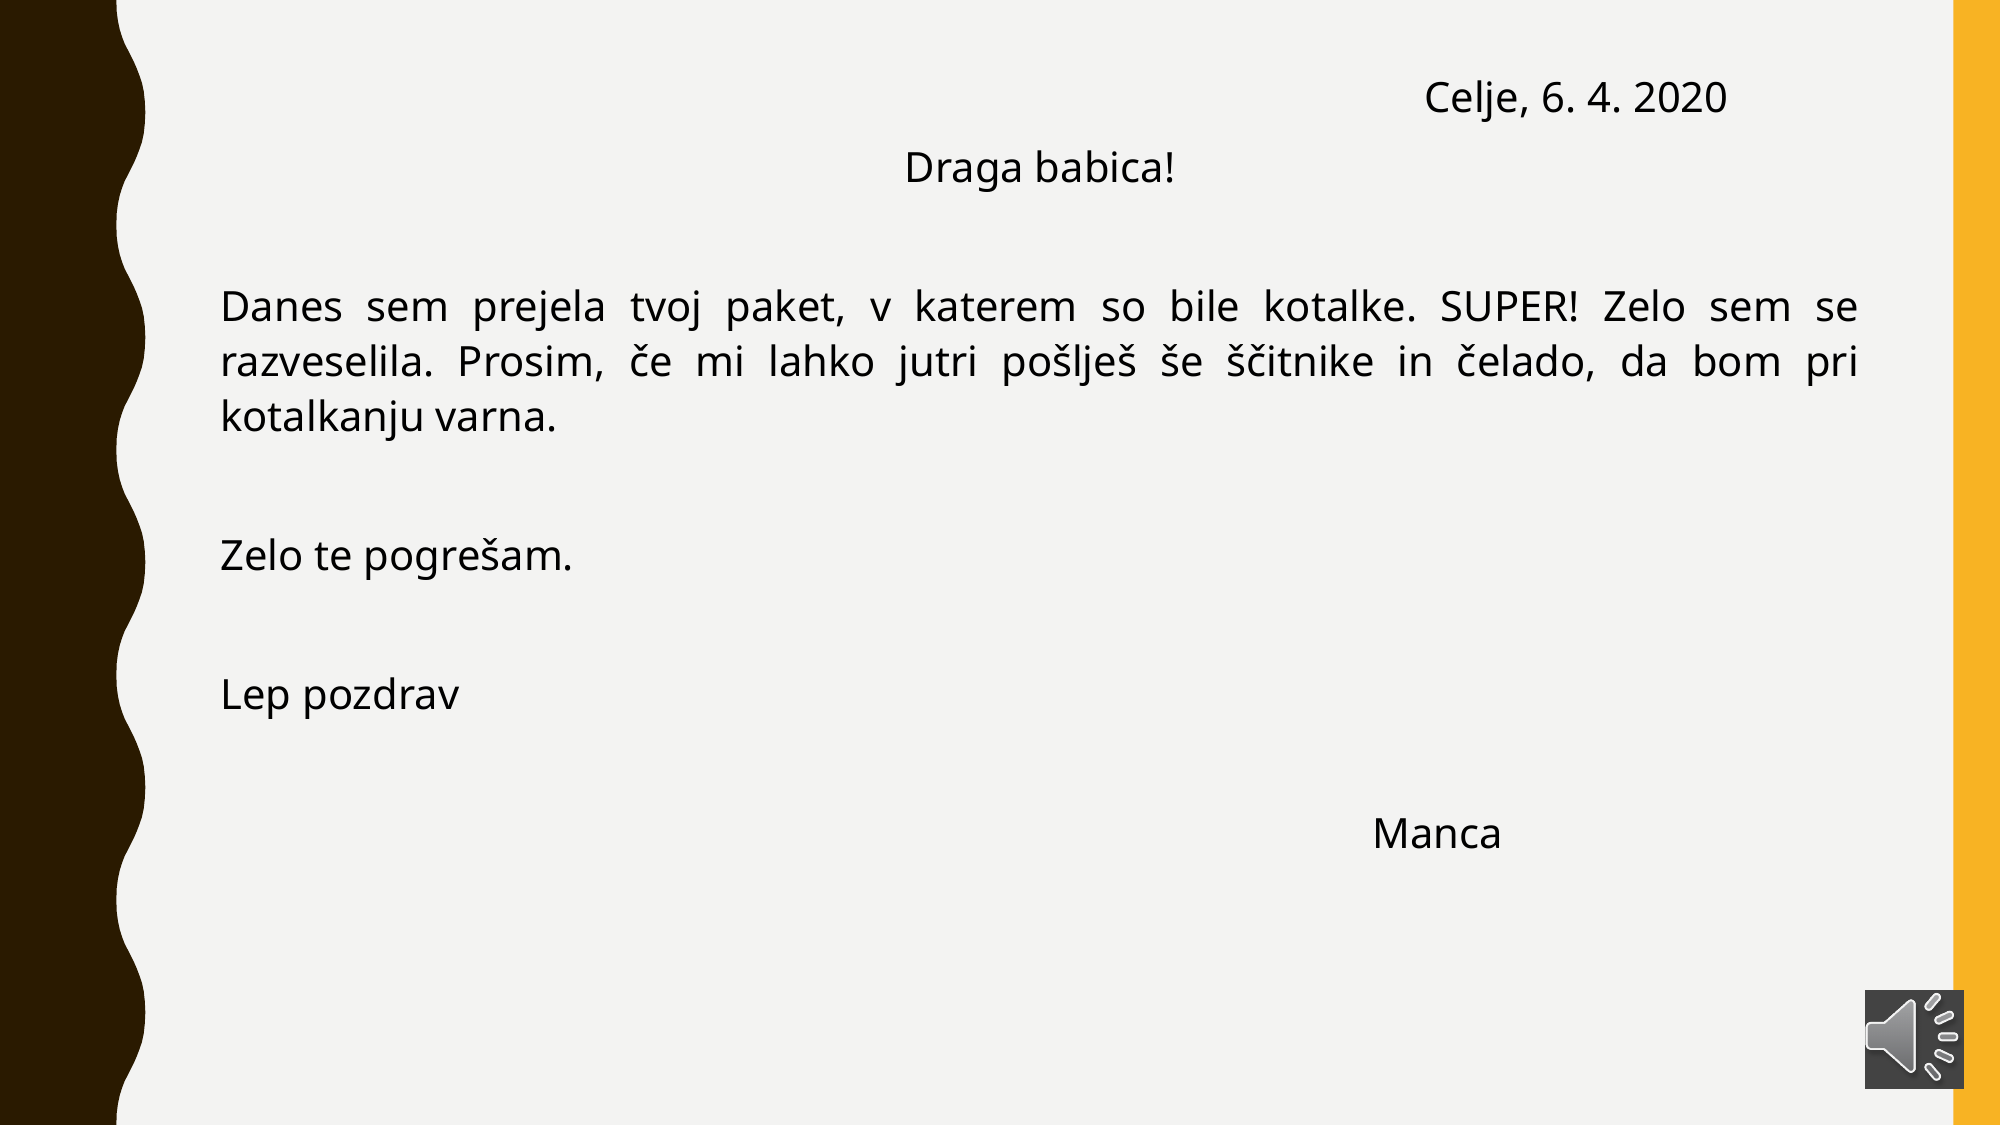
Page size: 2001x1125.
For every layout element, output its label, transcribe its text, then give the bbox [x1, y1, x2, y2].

picture [1864, 989, 1965, 1090]
list Celje, 6. 4. 2020 Draga babica! Danes sem prejela tvoj paket, v katerem so bile kotalke. SUPER! Zelo sem se razveselila. Prosim, če mi lahko jutri pošlješ še ščitnike in čelado, da bom pri kotalkanju varna. Zelo te pogrešam. Lep pozdrav Manca [205, 58, 1875, 965]
